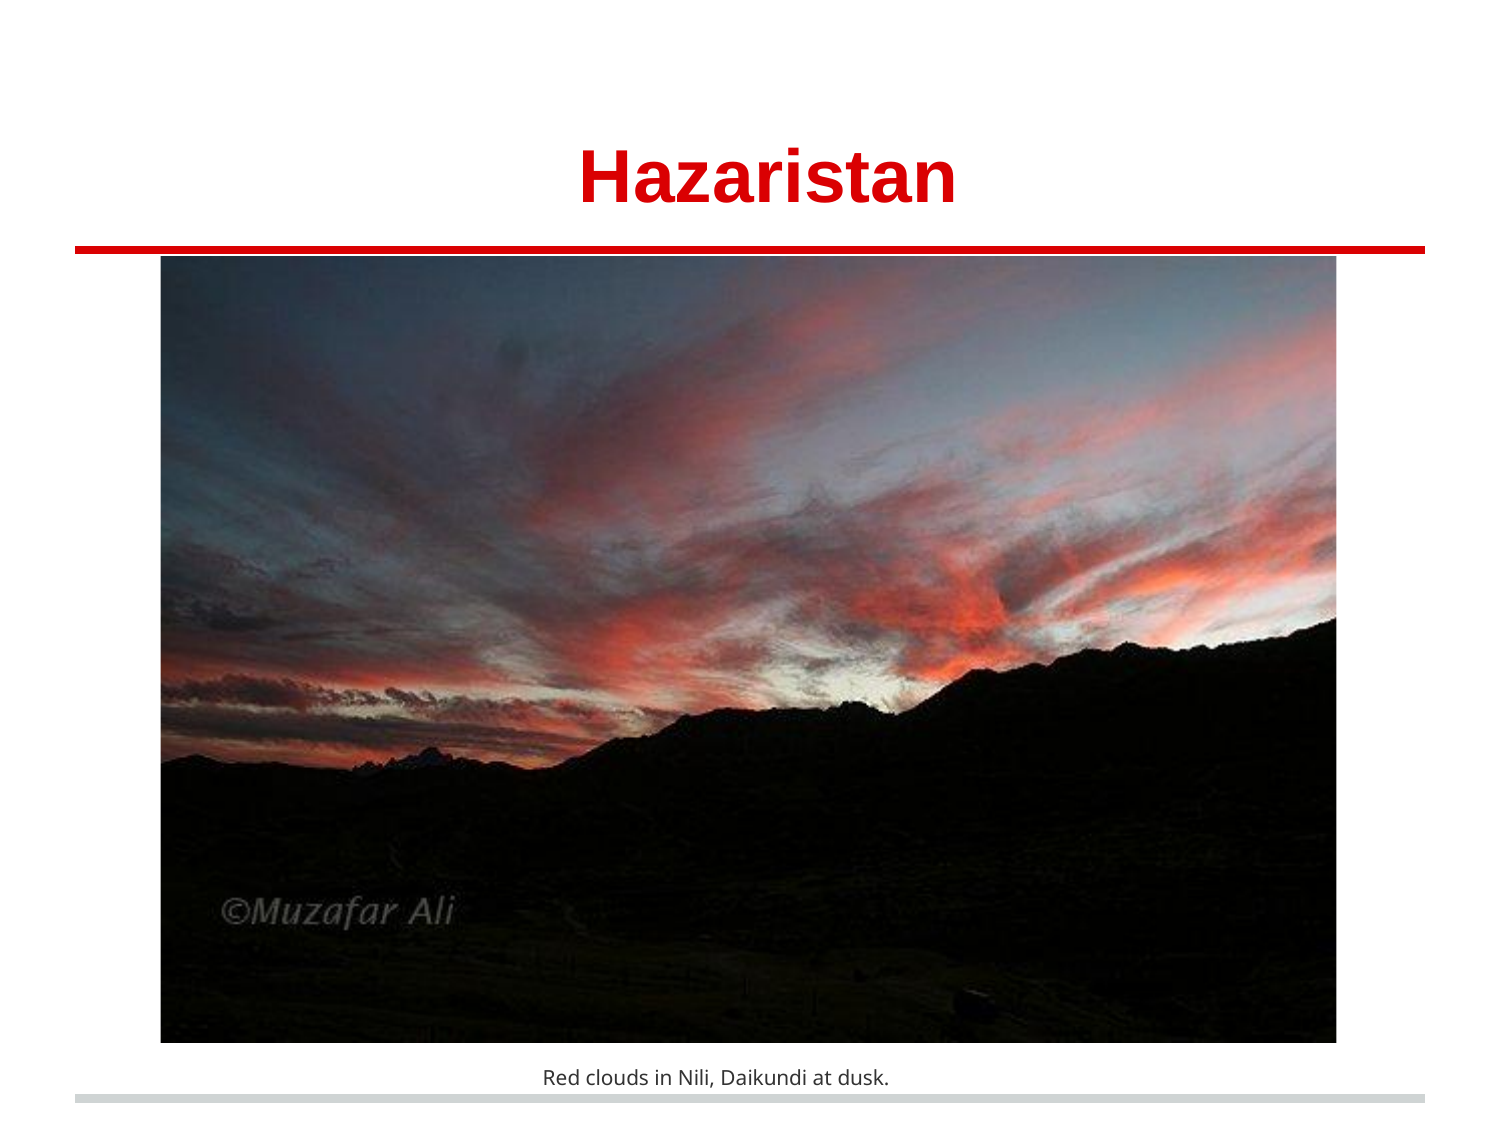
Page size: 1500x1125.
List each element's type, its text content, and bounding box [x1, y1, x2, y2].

text_box [160, 256, 1337, 1043]
text_box Red clouds in Nili, Daikundi at dusk. [527, 1049, 1000, 1088]
title Hazaristan [75, 45, 1425, 233]
